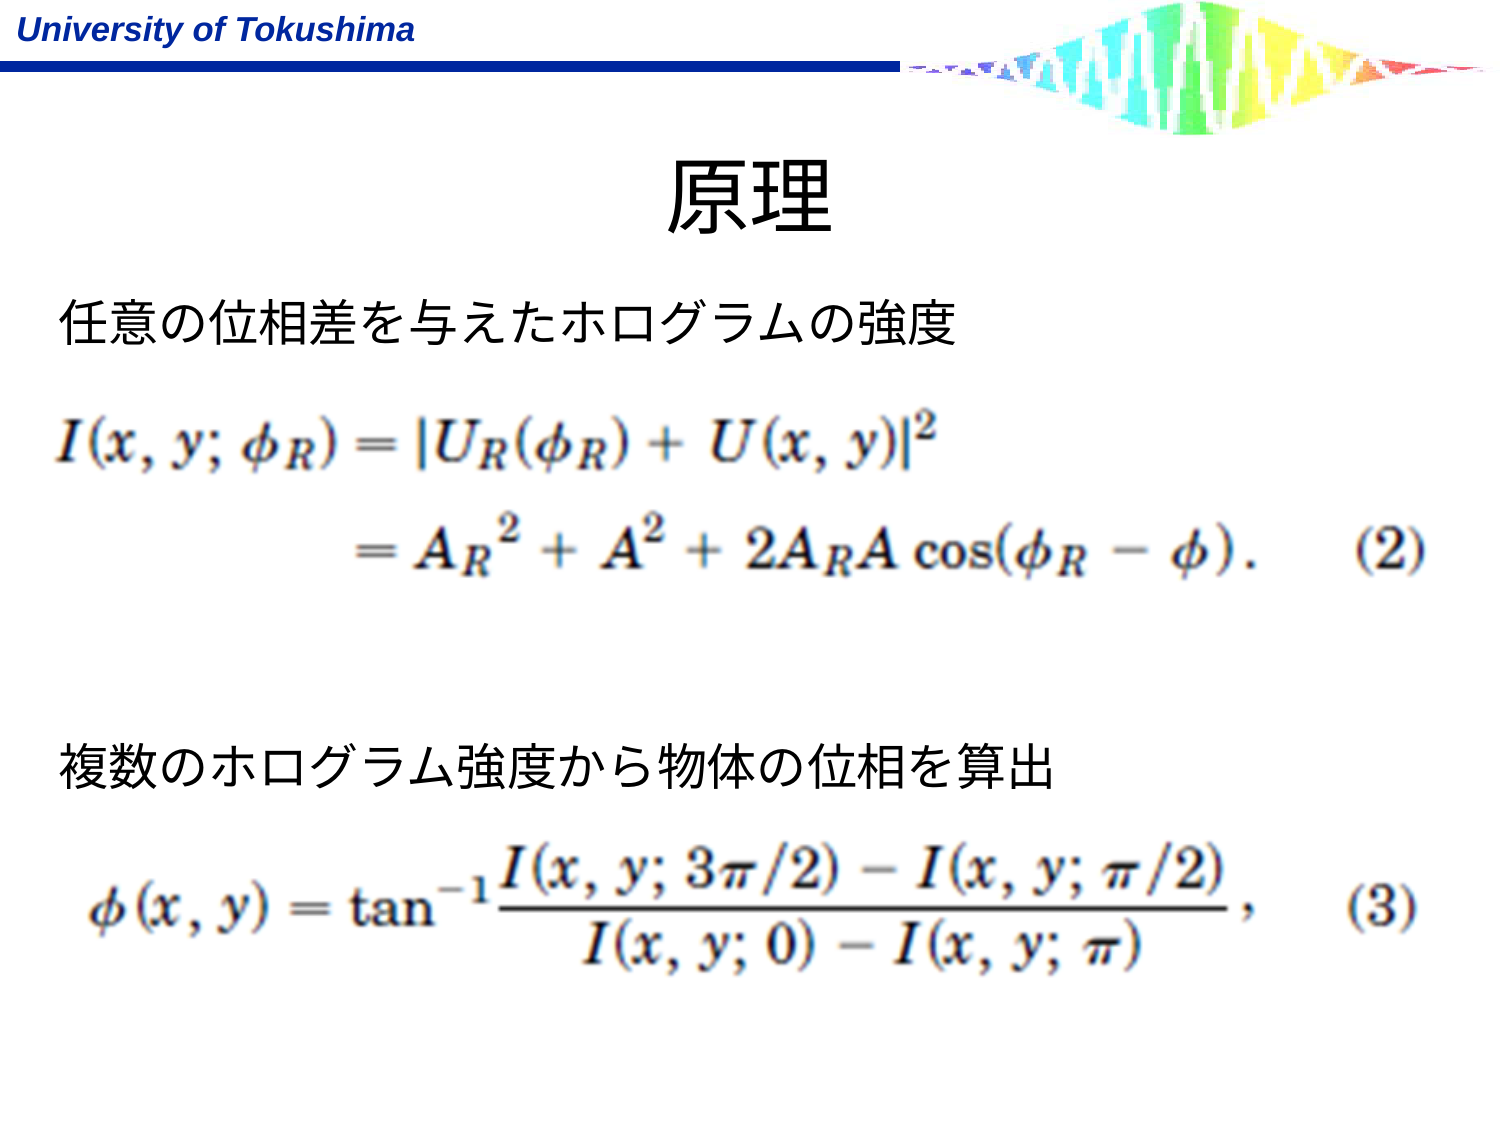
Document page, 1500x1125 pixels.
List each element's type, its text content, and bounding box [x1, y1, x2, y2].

title 原理 [112, 99, 1388, 288]
picture [900, 0, 1500, 138]
text_box 任意の位相差を与えたホログラムの強度 [43, 283, 1178, 359]
picture [1, 810, 1437, 983]
picture [1, 392, 1442, 586]
text_box 複数のホログラム強度から物体の位相を算出 [43, 727, 1101, 803]
